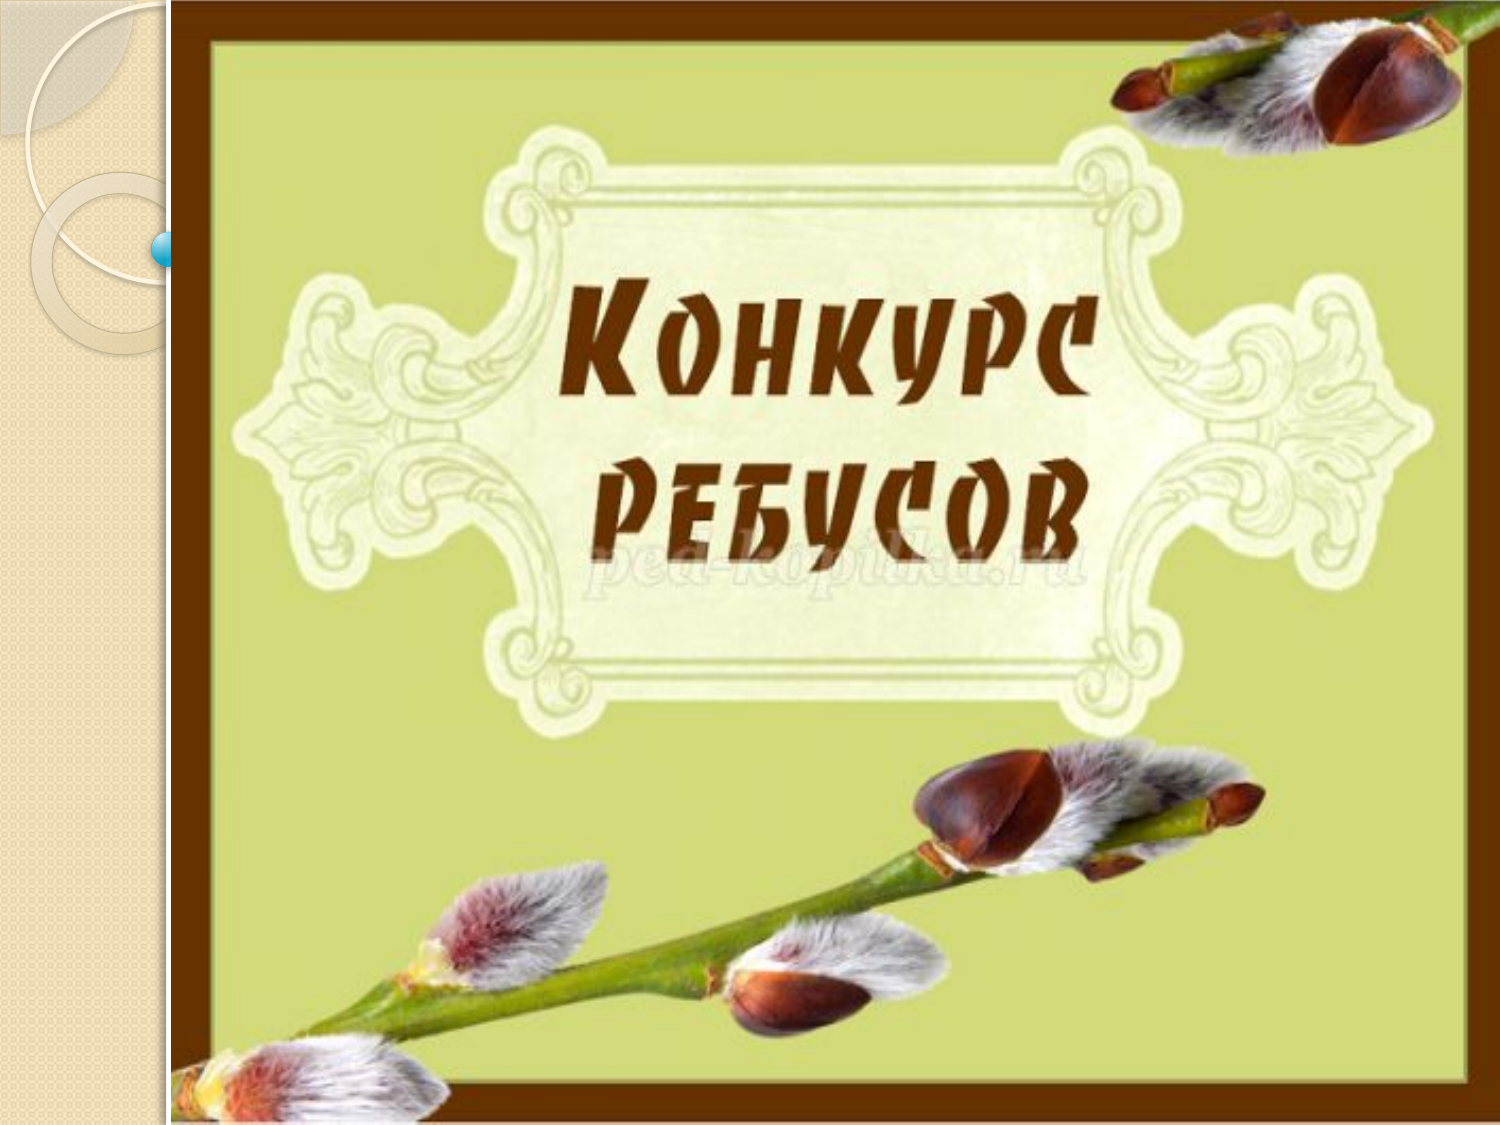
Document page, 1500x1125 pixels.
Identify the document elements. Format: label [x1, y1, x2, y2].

picture [170, 0, 1500, 1125]
